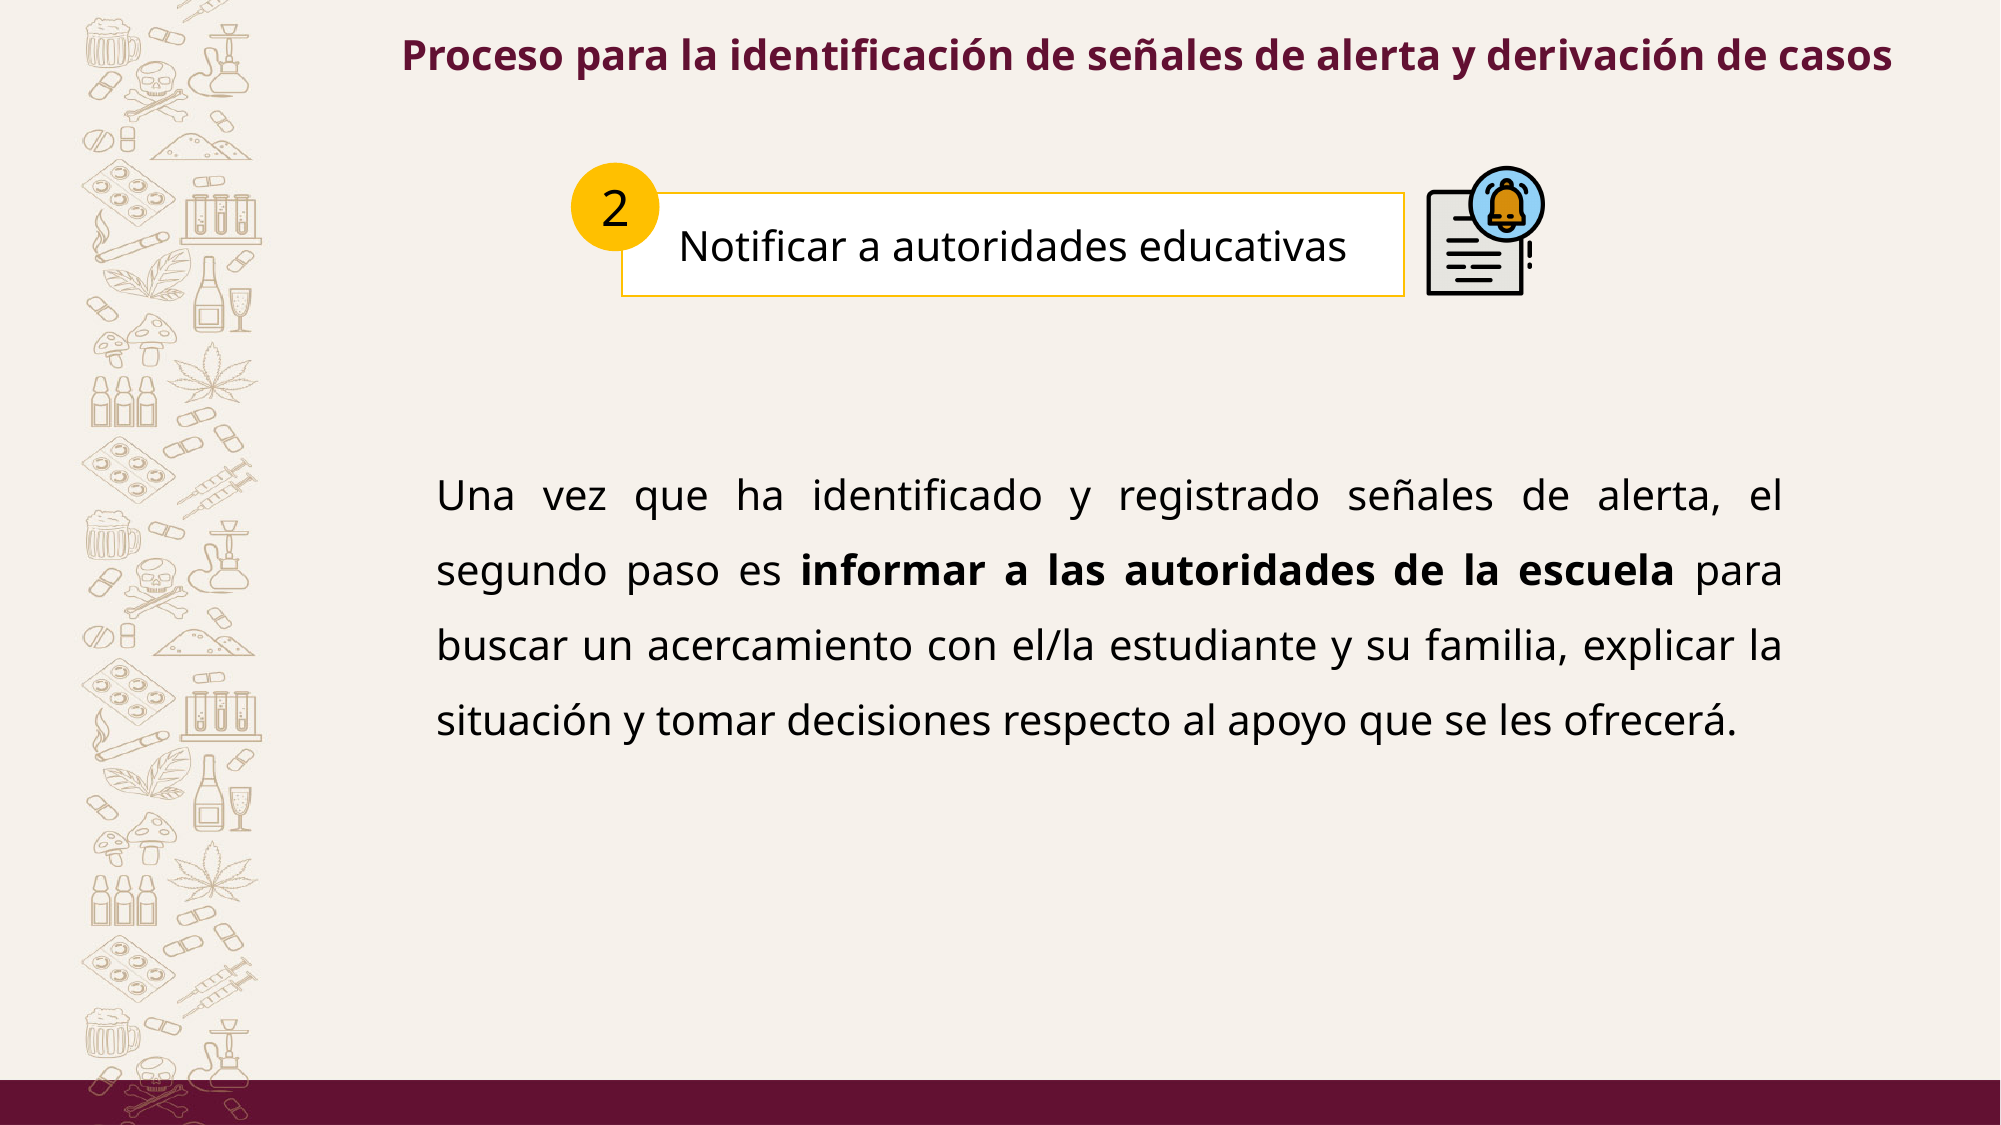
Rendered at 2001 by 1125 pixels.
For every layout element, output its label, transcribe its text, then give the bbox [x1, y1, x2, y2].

text_box Proceso para la identificación de señales de alerta y derivación de casos [330, 21, 1966, 87]
text_box Una vez que ha identificado y registrado señales de alerta, el segundo paso es informar a las autoridades de la escuela para buscar un acercamiento con el/la estudiante y su familia, explicar la situación y tomar decisiones respecto al apoyo que se les ofrecerá. [421, 436, 1799, 752]
picture [0, 0, 2001, 1125]
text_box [570, 161, 1556, 302]
